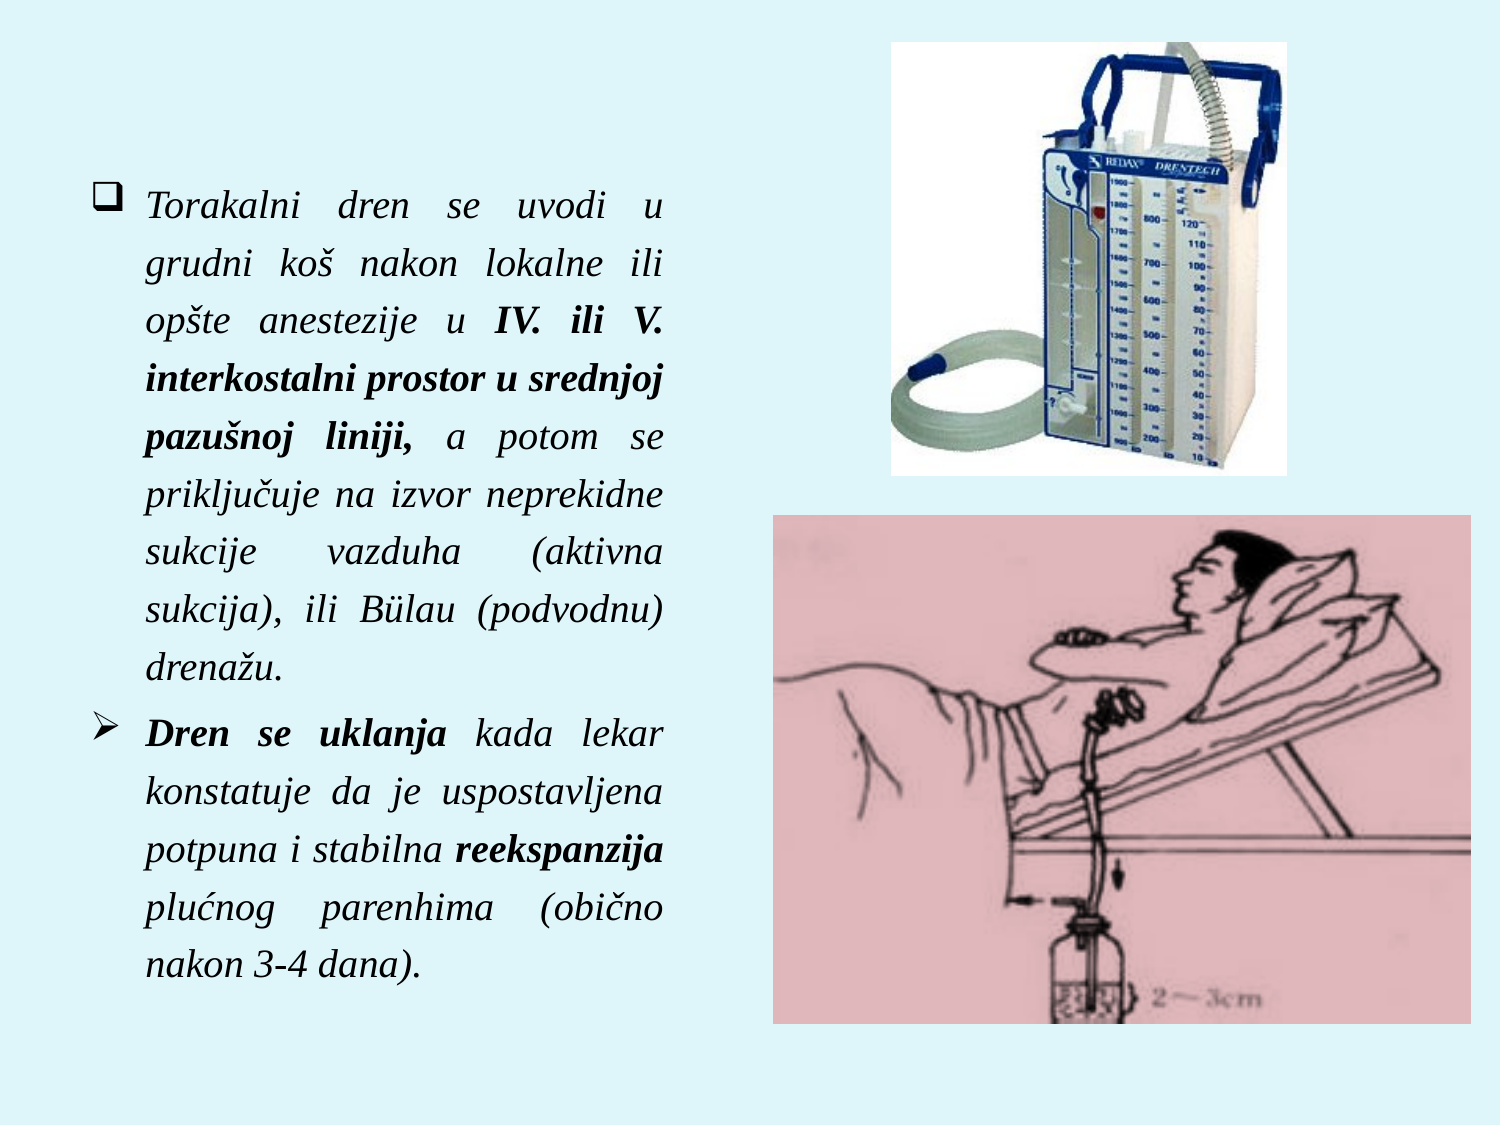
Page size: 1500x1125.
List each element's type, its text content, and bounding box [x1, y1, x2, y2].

picture [891, 42, 1288, 476]
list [773, 514, 1471, 1024]
list Torakalni dren se uvodi u grudni koš nakon lokalne ili opšte anestezije u IV. ili V. interkostalni prostor u srednjoj pazušnoj liniji, a potom se priključuje na izvor neprekidne sukcije vazduha (aktivna sukcija), ili Bülau (podvodnu) drenažu. Dren se uklanja kada lekar konstatuje da je uspostavljena potpuna i stabilna reekspanzija plućnog parenhima (obično nakon 3-4 dana). [75, 160, 680, 1005]
